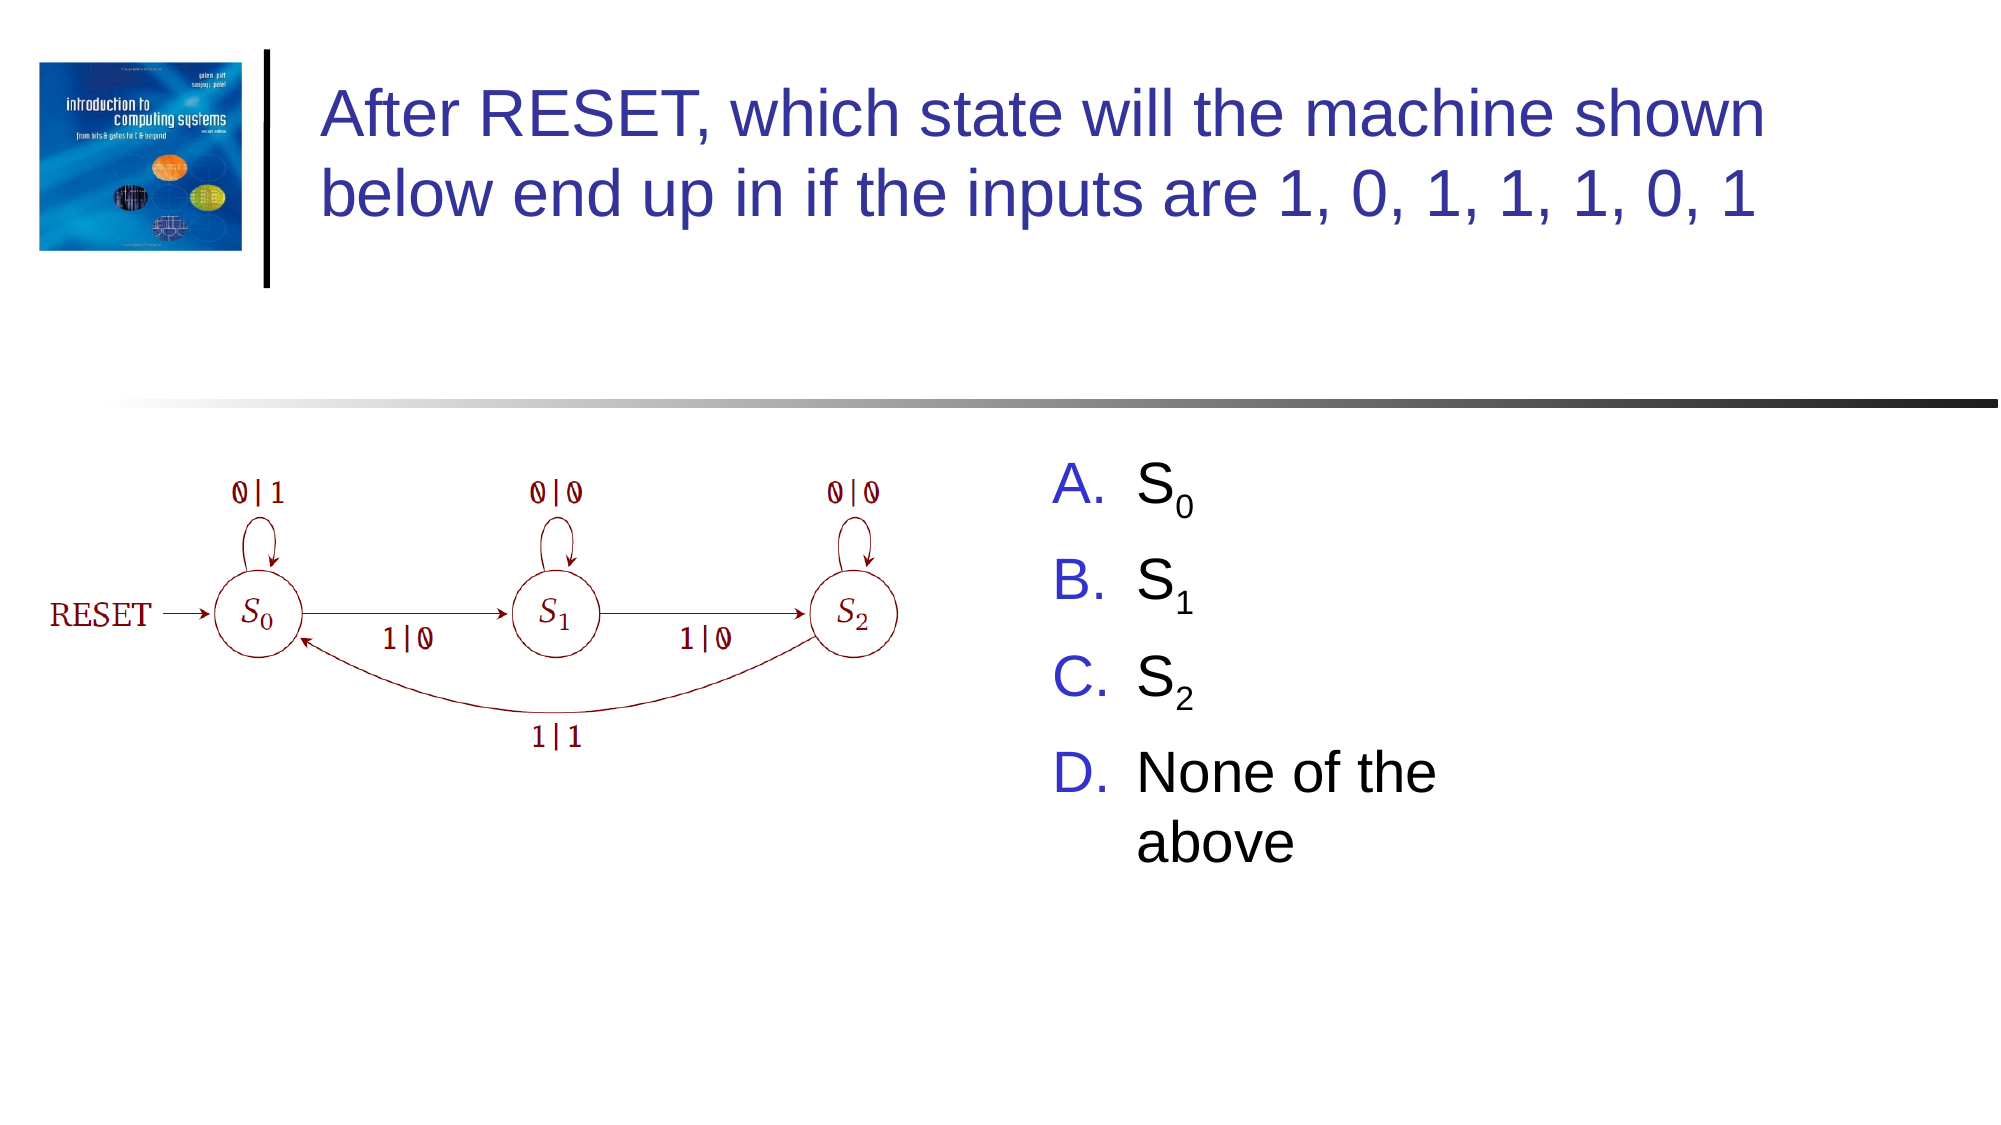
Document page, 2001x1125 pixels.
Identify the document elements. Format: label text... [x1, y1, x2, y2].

text_box After RESET, which state will the machine shown below end up in if the inputs are 1, 0, 1, 1, 1, 0, 1 [305, 37, 1913, 238]
picture [39, 62, 242, 251]
text_box S0 S1 S2 None of the above [1037, 437, 1627, 788]
picture [37, 412, 951, 774]
